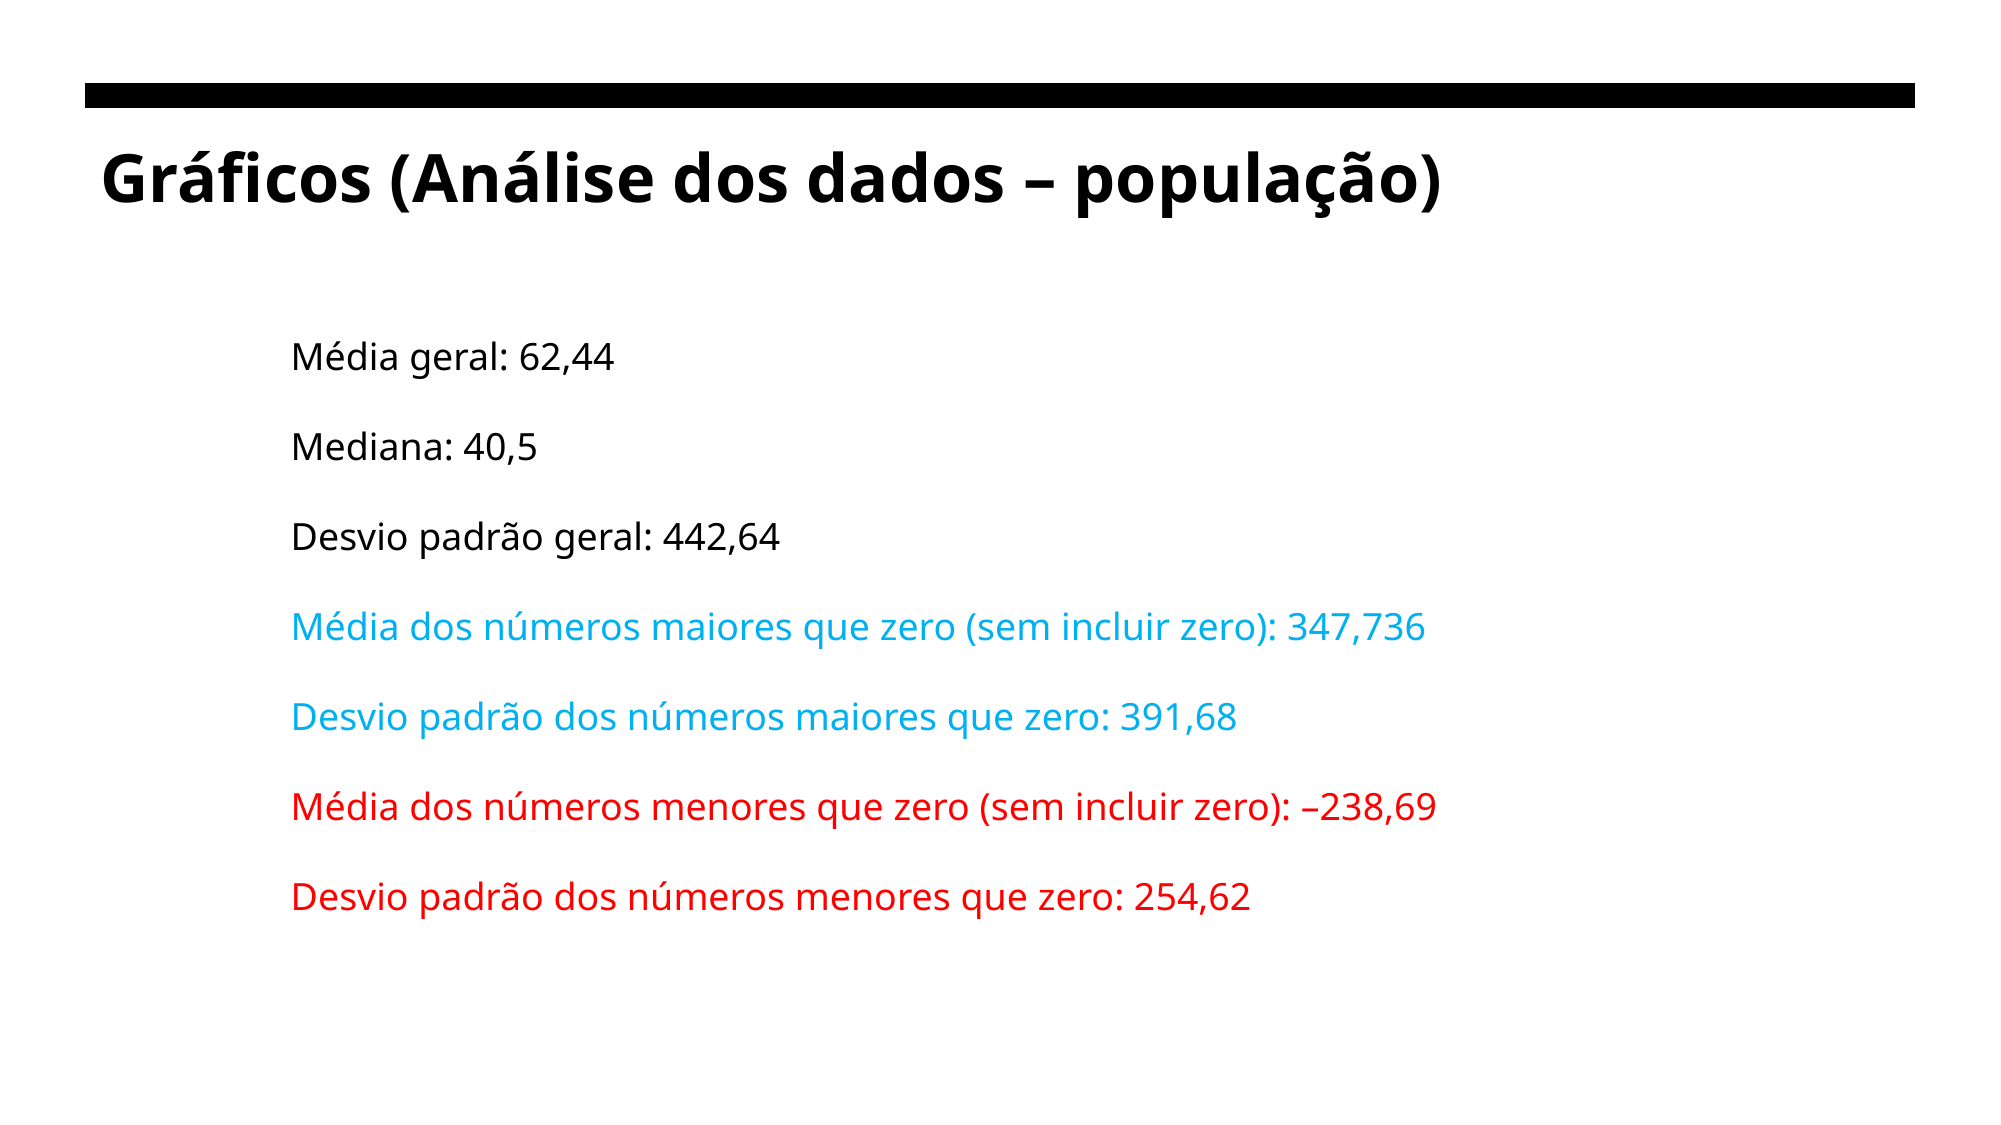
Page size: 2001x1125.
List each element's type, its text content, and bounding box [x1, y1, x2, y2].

title Gráficos (Análise dos dados – população) [85, 128, 1492, 233]
text_box Média geral: 62,44 Mediana: 40,5 Desvio padrão geral: 442,64 Média dos números maiores que zero (sem incluir zero): 347,736 Desvio padrão dos números maiores que zero: 391,68 Média dos números menores que zero (sem incluir zero): –238,69 Desvio padrão dos números menores que zero: 254,62 [275, 280, 1682, 926]
